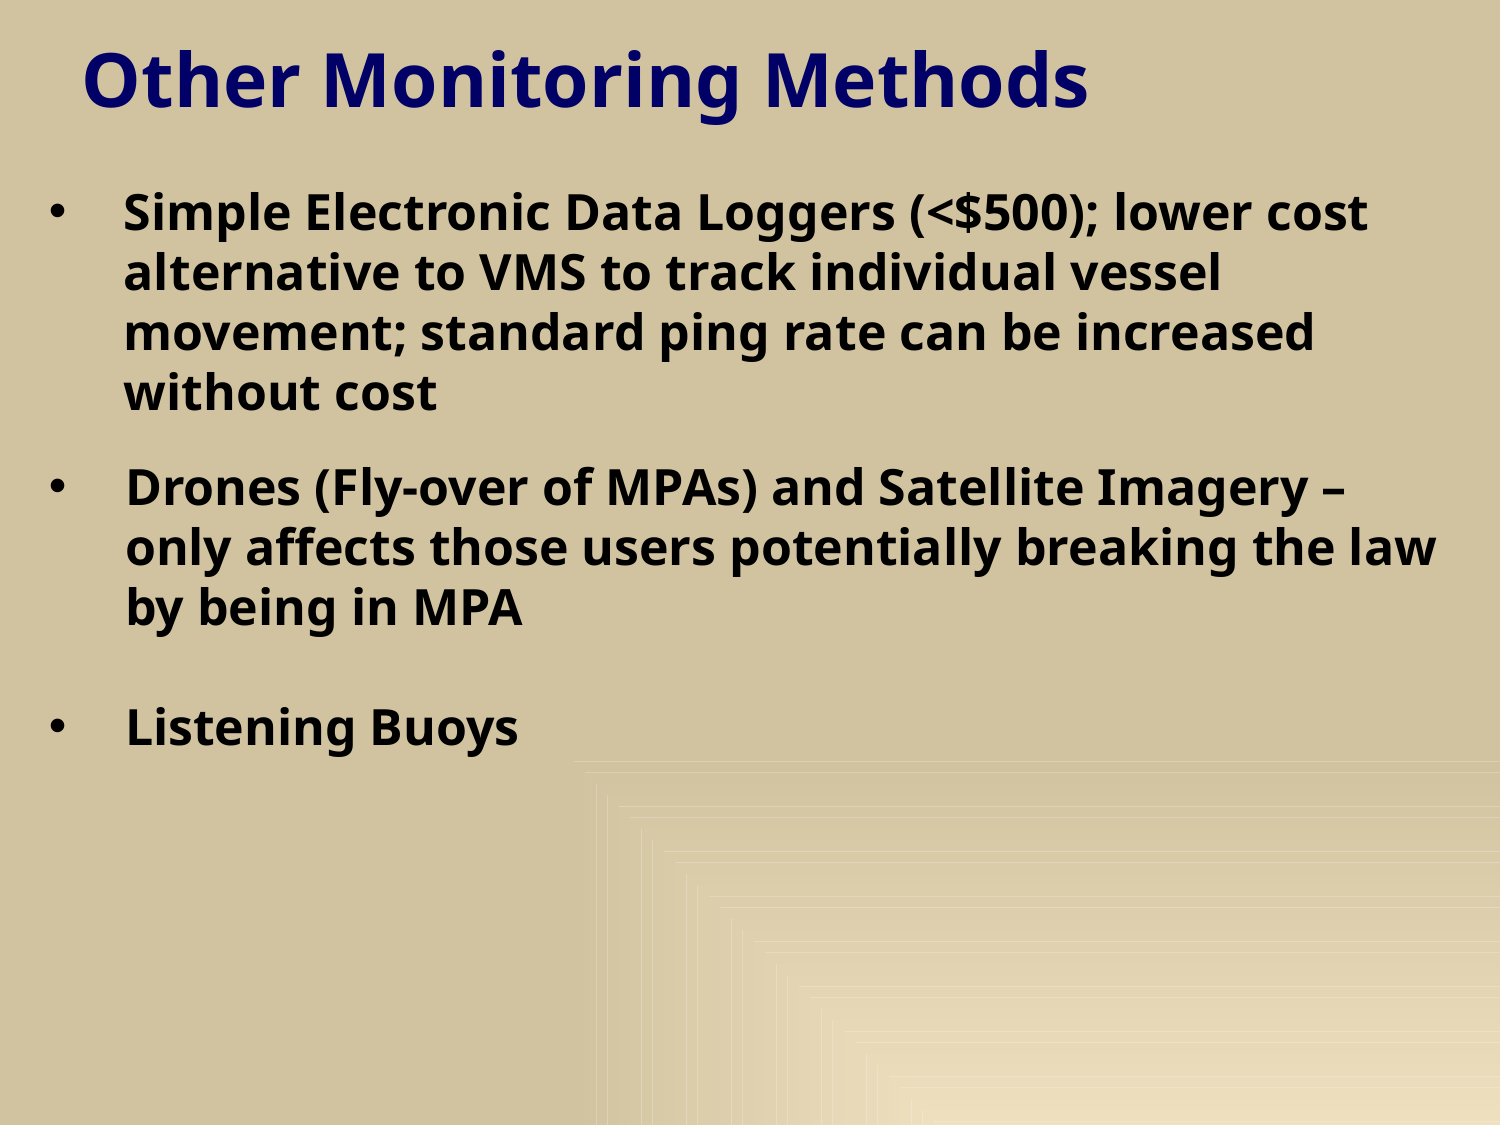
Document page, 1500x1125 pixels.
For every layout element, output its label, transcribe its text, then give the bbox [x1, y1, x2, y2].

title Other Monitoring Methods [66, 24, 1430, 125]
text_box Simple Electronic Data Loggers (<$500); lower cost alternative to VMS to track individual vessel movement; standard ping rate can be increased without cost Drones (Fly-over of MPAs) and Satellite Imagery – only affects those users potentially breaking the law by being in MPA Listening Buoys [37, 174, 1463, 1062]
